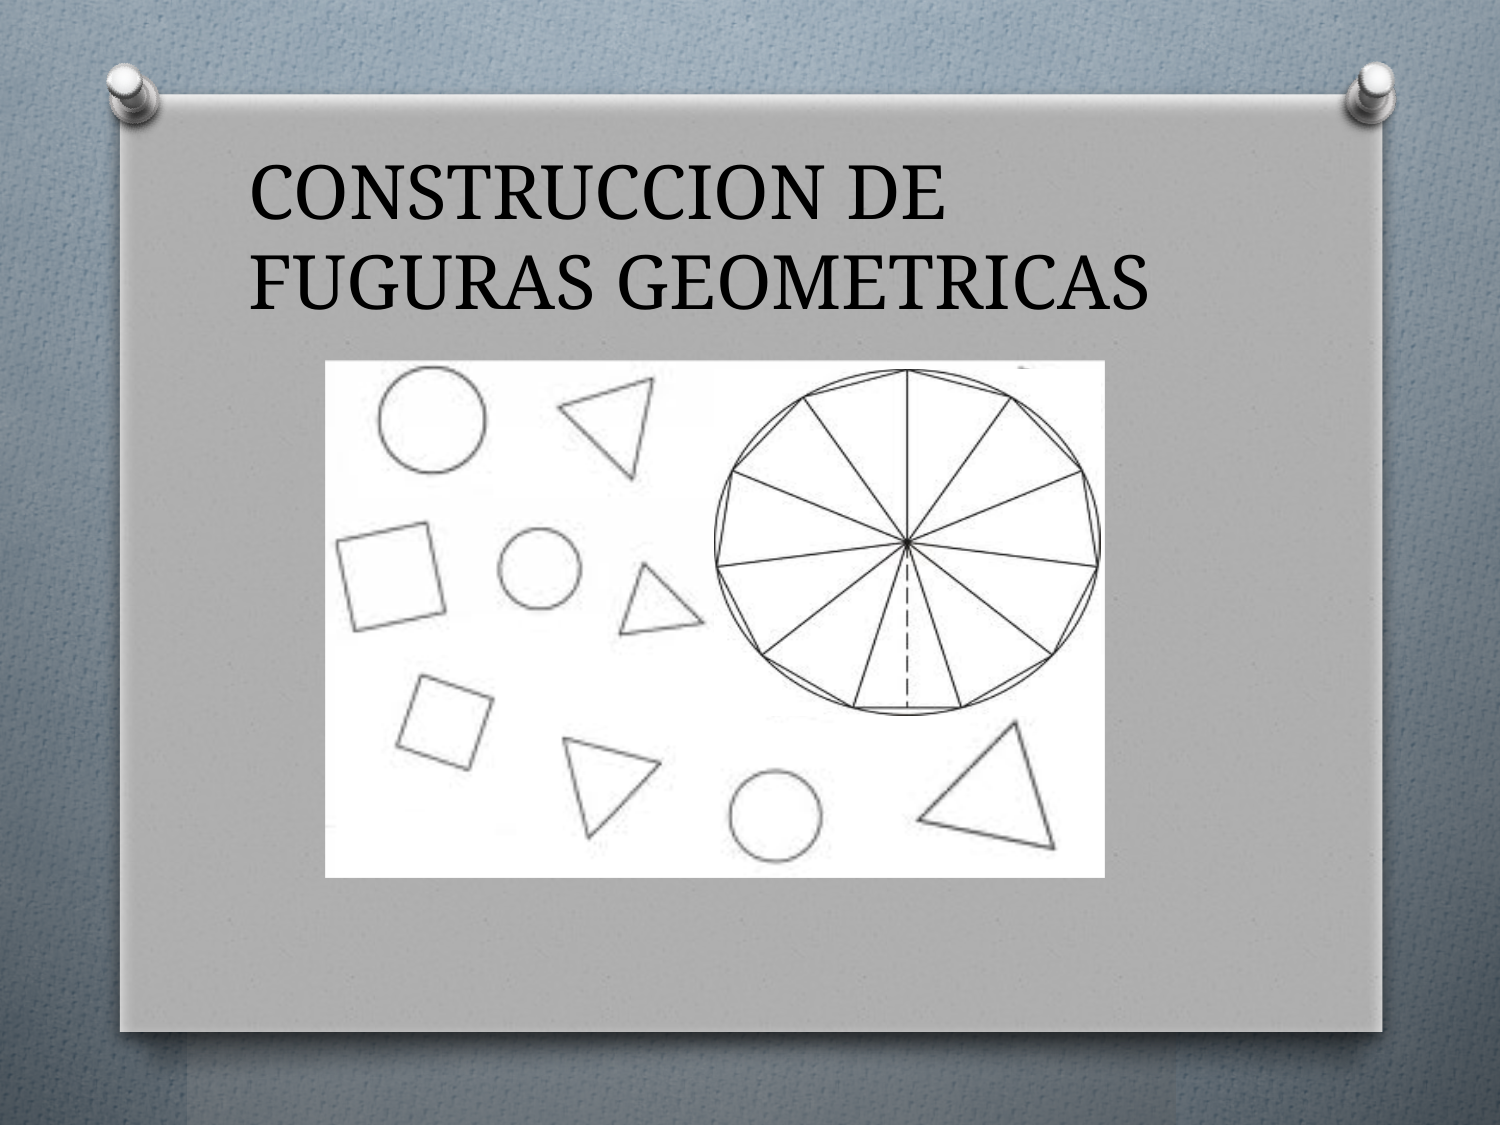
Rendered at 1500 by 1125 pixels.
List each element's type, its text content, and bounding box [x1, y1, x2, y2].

picture [75, 29, 198, 153]
picture [1317, 35, 1439, 156]
text_box CONSTRUCCION DE FUGURAS GEOMETRICAS [233, 137, 1285, 332]
picture [326, 228, 1104, 1009]
